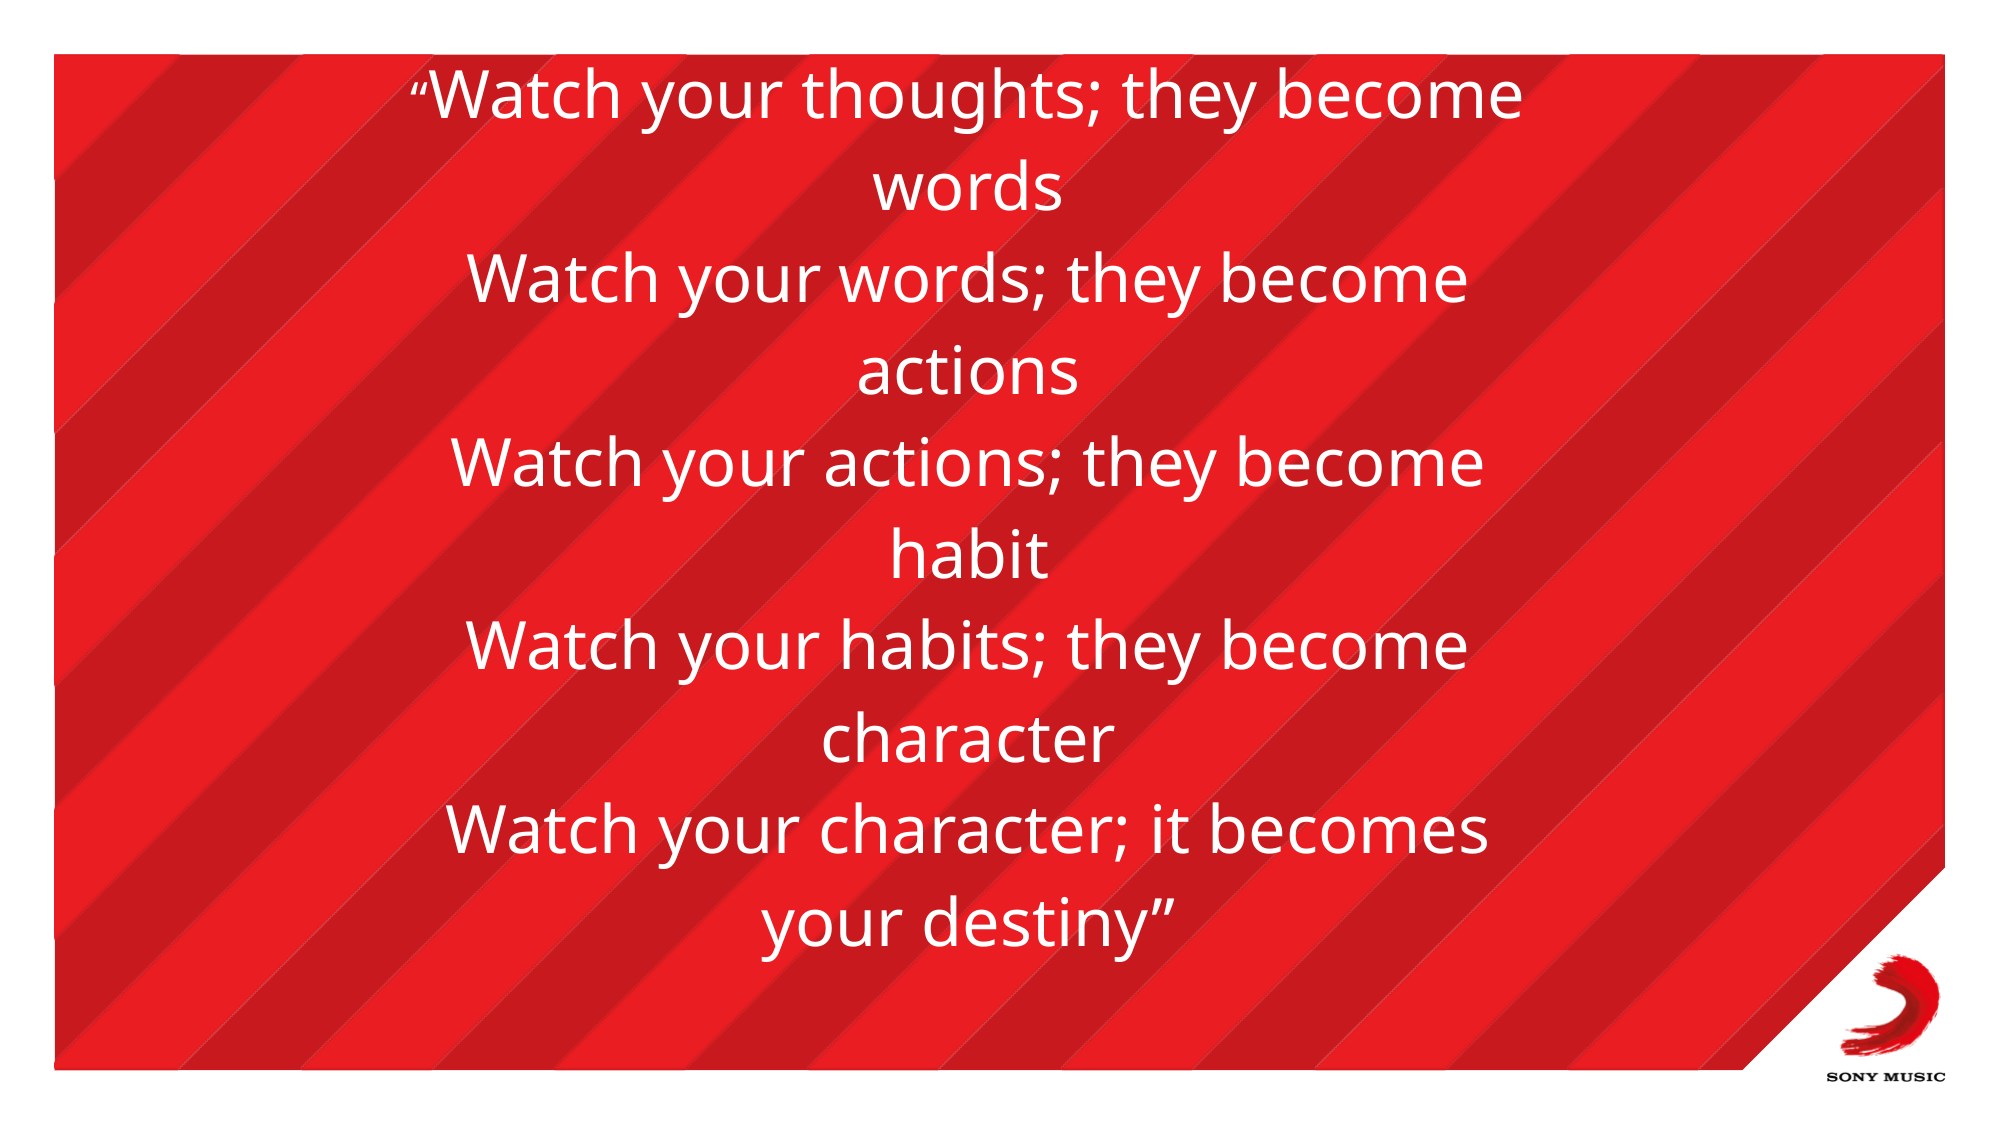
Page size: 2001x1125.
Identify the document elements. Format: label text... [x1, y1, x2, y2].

picture [54, 54, 1952, 1083]
title “Watch your thoughts; they become words Watch your words; they become actions Watch your actions; they become habit Watch your habits; they become character Watch your character; it becomes your destiny” Lao Tzu [367, 305, 1570, 878]
